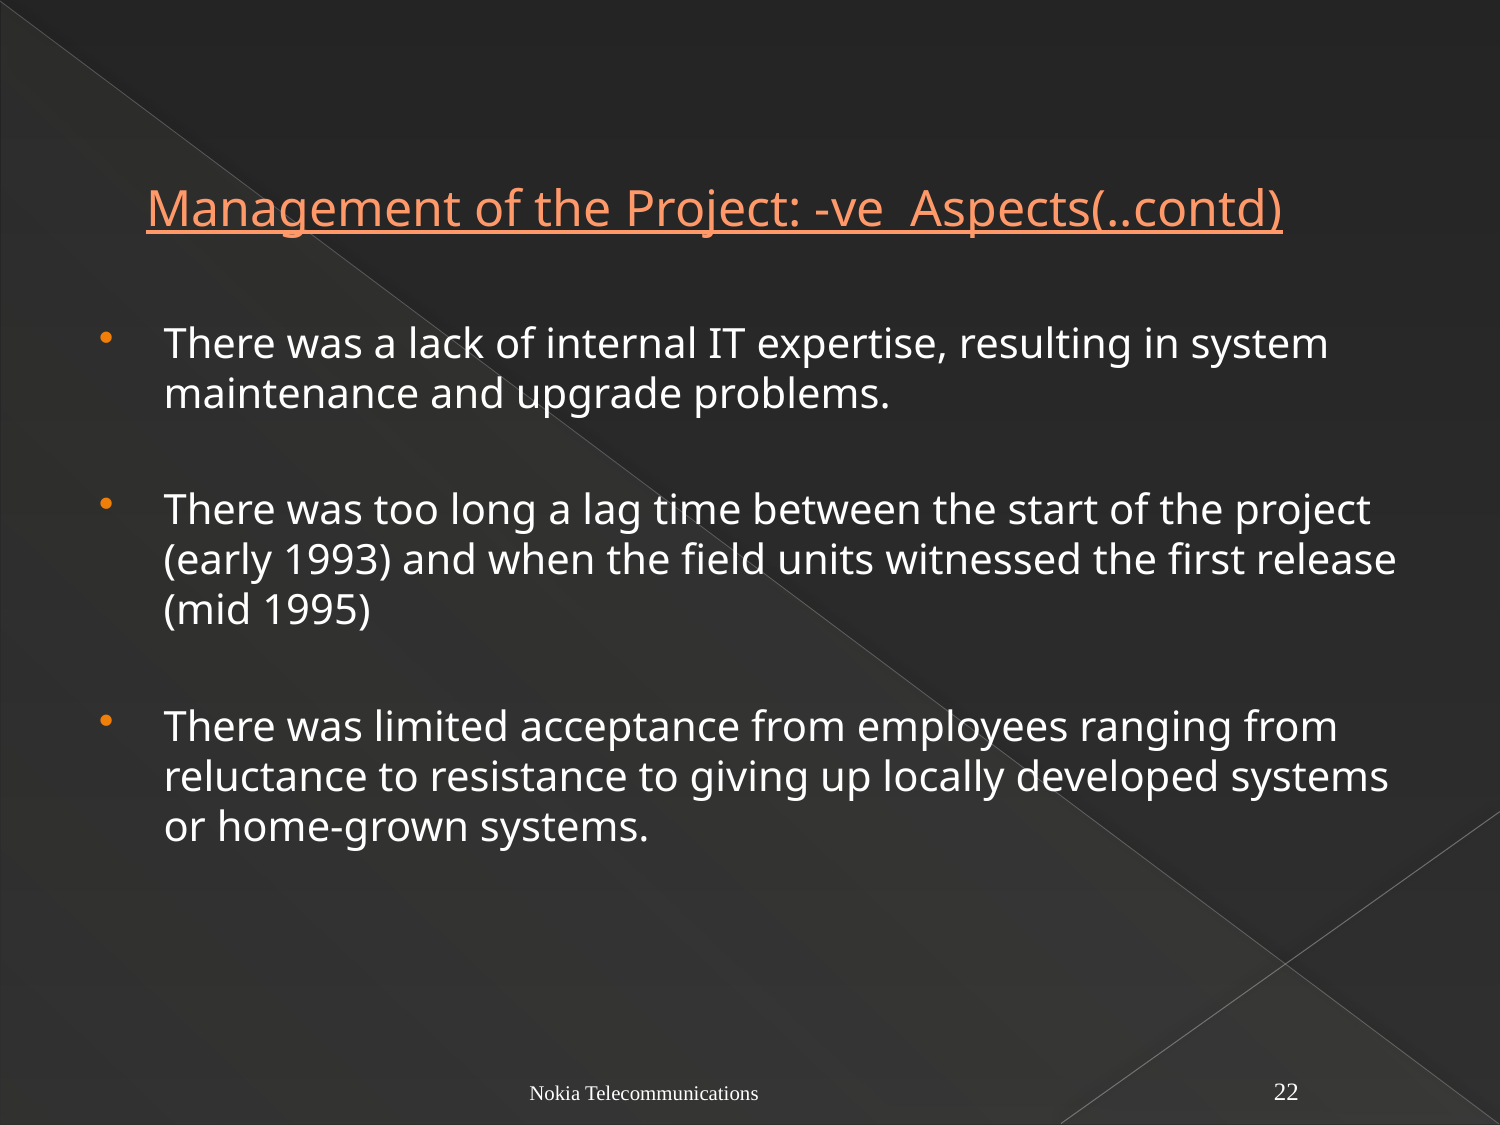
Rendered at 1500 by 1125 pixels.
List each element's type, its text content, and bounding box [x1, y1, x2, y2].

list There was a lack of internal IT expertise, resulting in system maintenance and upgrade problems. There was too long a lag time between the start of the project (early 1993) and when the field units witnessed the first release (mid 1995) There was limited acceptance from employees ranging from reluctance to resistance to giving up locally developed systems or home-grown systems. [74, 308, 1426, 1060]
slide_number 22 [1245, 1063, 1328, 1113]
title Management of the Project: -ve Aspects(..contd) [52, 168, 1469, 244]
footer Nokia Telecommunications [75, 1063, 774, 1113]
